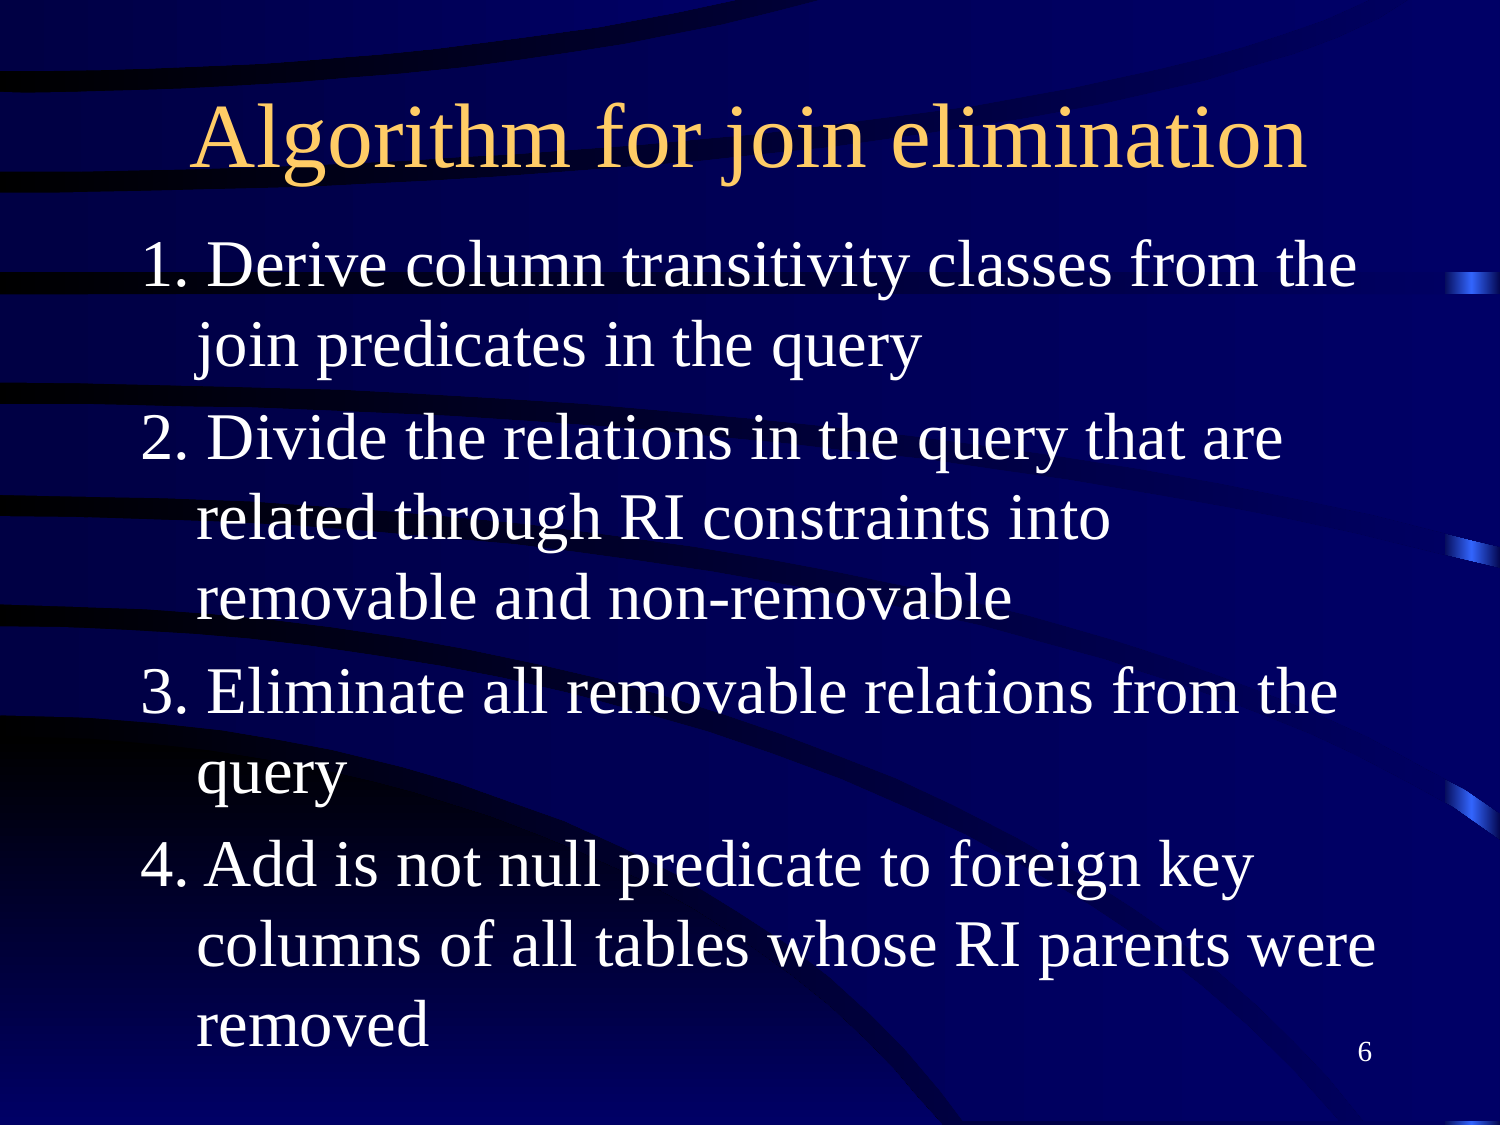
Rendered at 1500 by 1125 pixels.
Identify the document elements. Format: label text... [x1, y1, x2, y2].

list 1. Derive column transitivity classes from the join predicates in the query 2. Divide the relations in the query that are related through RI constraints into removable and non-removable 3. Eliminate all removable relations from the query 4. Add is not null predicate to foreign key columns of all tables whose RI parents were removed [125, 212, 1400, 1125]
title Algorithm for join elimination [112, 37, 1388, 225]
